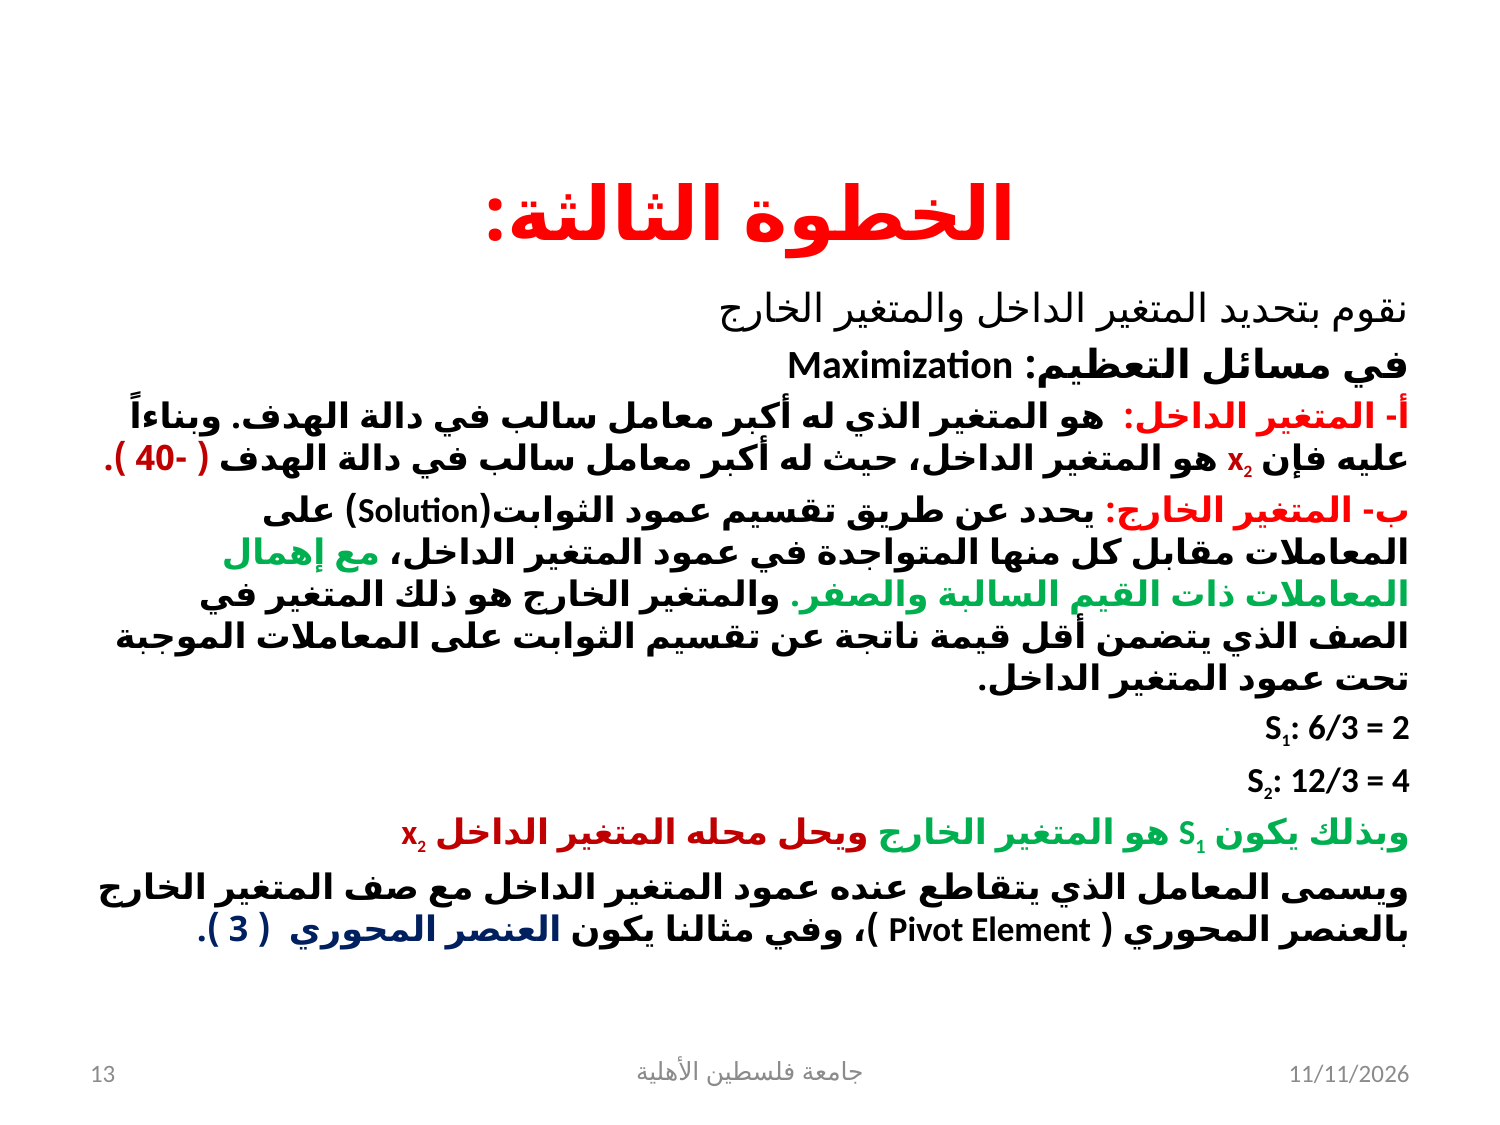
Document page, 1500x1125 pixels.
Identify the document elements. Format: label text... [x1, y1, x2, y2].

title الخطوة الثالثة: [75, 137, 1425, 275]
slide_number 13 [75, 1042, 425, 1103]
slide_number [1074, 1042, 1425, 1103]
footer جامعة فلسطين الأهلية [512, 1042, 988, 1103]
list نقوم بتحديد المتغير الداخل والمتغير الخارج في مسائل التعظيم: Maximization أ- المتغير الداخل: هو المتغير الذي له أكبر معامل سالب في دالة الهدف. وبناءاً عليه فإن x2 هو المتغير الداخل، حيث له أكبر معامل سالب في دالة الهدف ( -40 ). ب- المتغير الخارج: يحدد عن طريق تقسيم عمود الثوابت(Solution) على المعاملات مقابل كل منها المتواجدة في عمود المتغير الداخل، مع إهمال المعاملات ذات القيم السالبة والصفر. والمتغير الخارج هو ذلك المتغير في الصف الذي يتضمن أقل قيمة ناتجة عن تقسيم الثوابت على المعاملات الموجبة تحت عمود المتغير الداخل. S1: 6/3 = 2 S2: 12/3 = 4 وبذلك يكون S1 هو المتغير الخارج ويحل محله المتغير الداخل x2 ويسمى المعامل الذي يتقاطع عنده عمود المتغير الداخل مع صف المتغير الخارج بالعنصر المحوري ( Pivot Element )، وفي مثالنا يكون العنصر المحوري ( 3 ). [75, 275, 1425, 1018]
